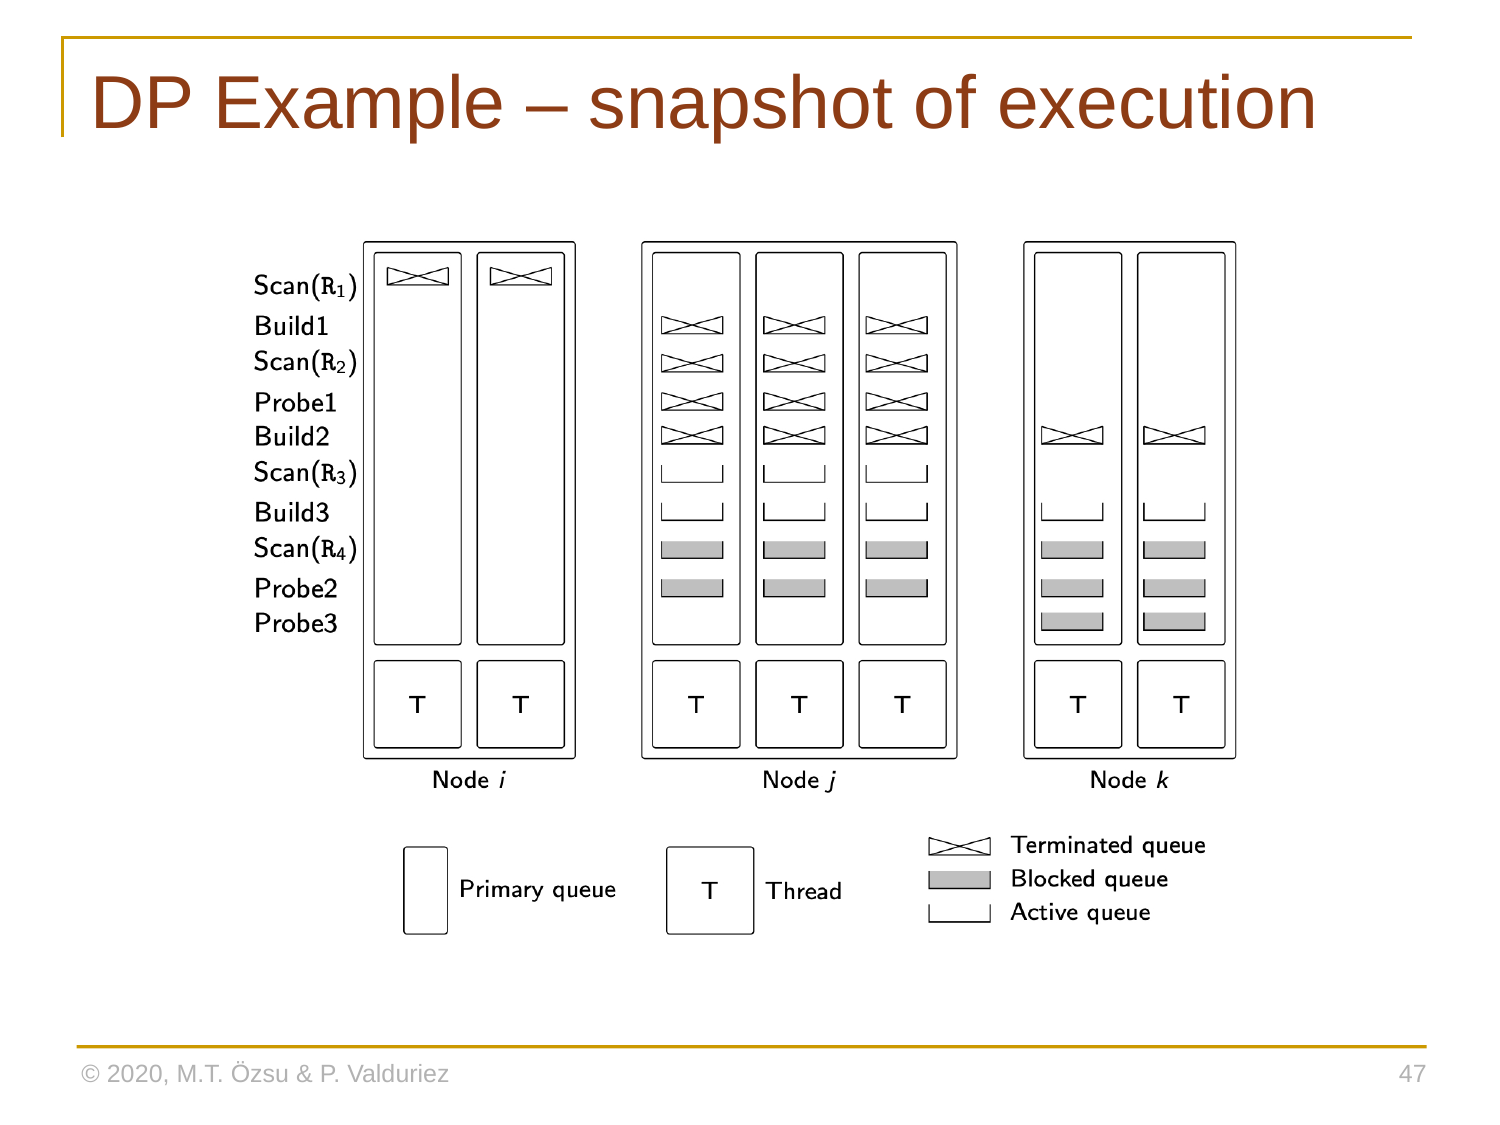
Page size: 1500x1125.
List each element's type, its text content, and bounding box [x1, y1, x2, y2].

footer © 2020, M.T. Özsu & P. Valduriez [66, 1042, 573, 1103]
title DP Example – snapshot of execution [74, 45, 1426, 233]
slide_number 47 [1104, 1042, 1442, 1103]
picture [245, 232, 1255, 943]
